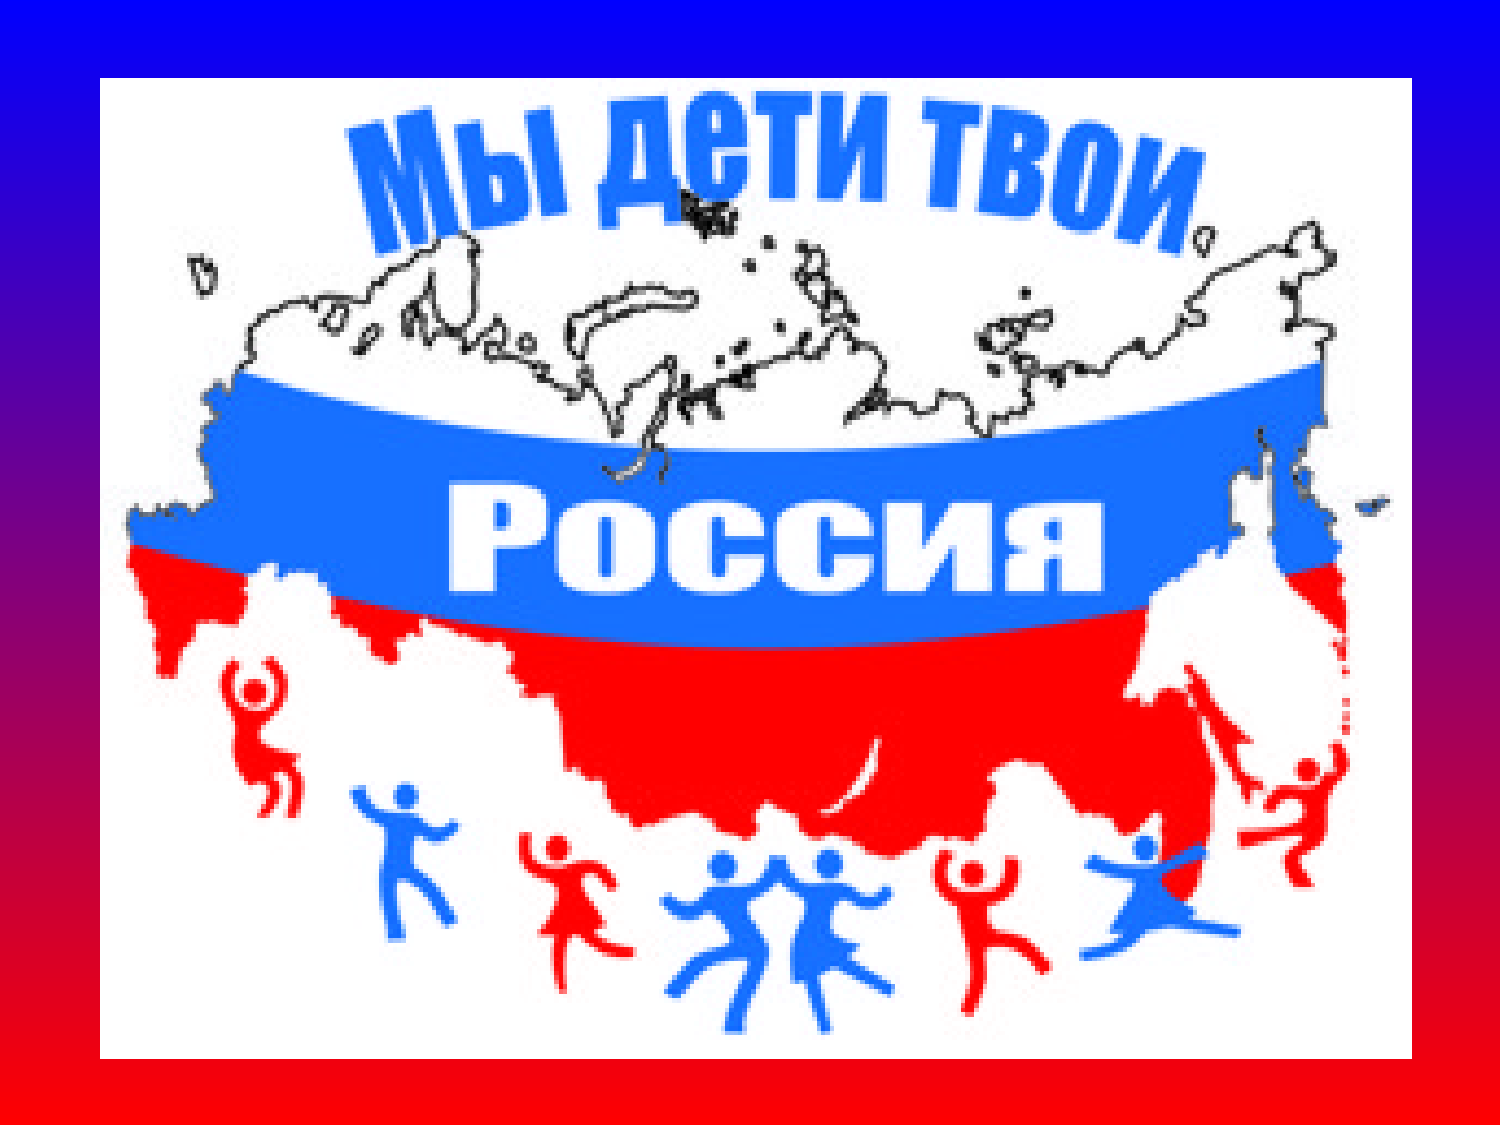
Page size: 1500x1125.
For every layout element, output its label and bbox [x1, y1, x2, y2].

picture [100, 77, 1412, 1059]
